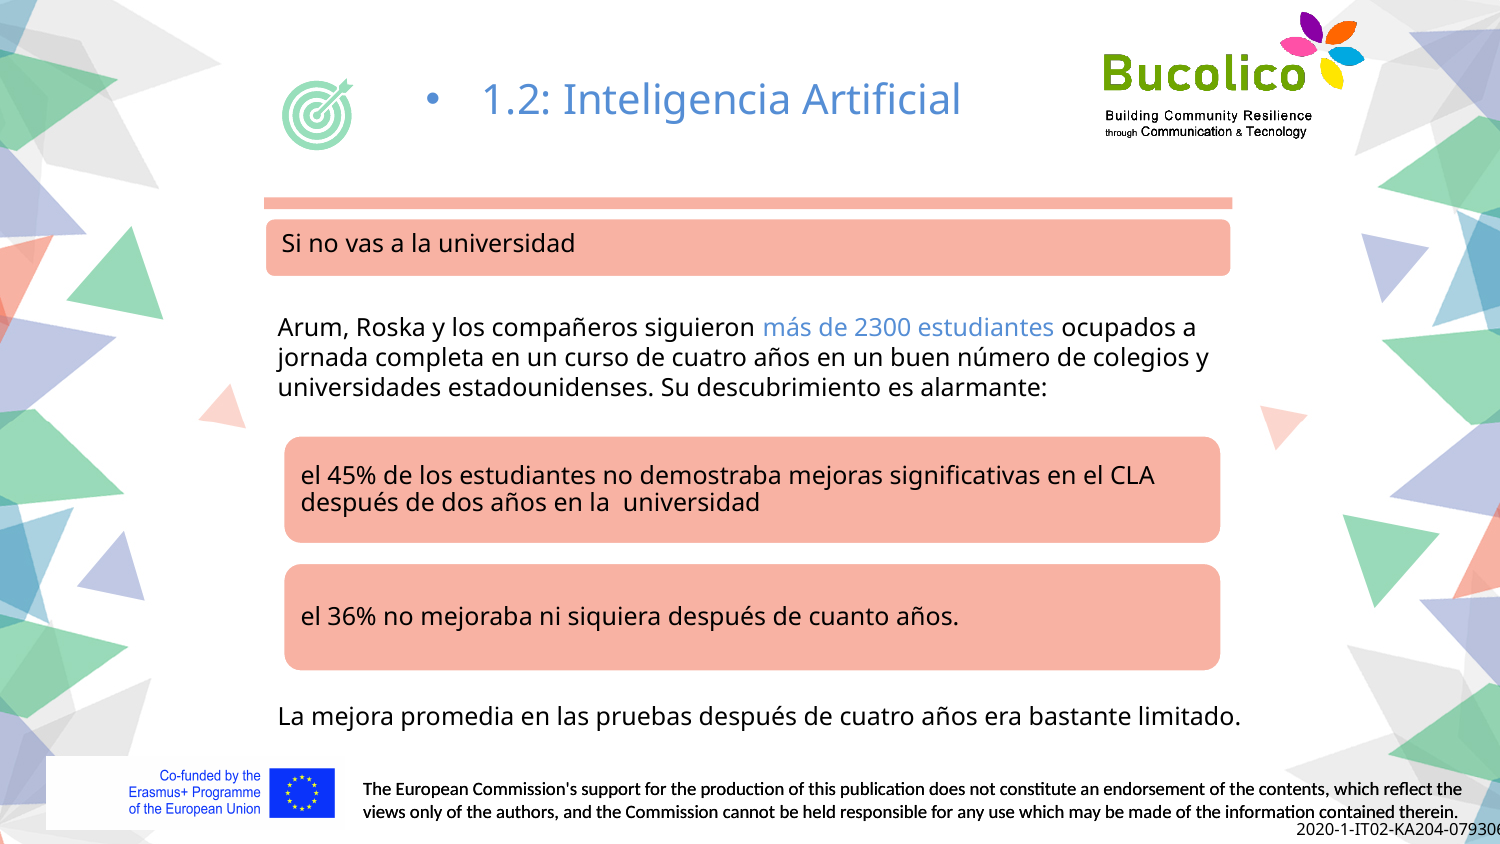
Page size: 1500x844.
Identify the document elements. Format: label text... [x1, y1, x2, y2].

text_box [282, 432, 1223, 675]
picture [0, 0, 1500, 844]
text_box Arum, Roska y los compañeros siguieron más de 2300 estudiantes ocupados a jornada completa en un curso de cuatro años en un buen número de colegios y universidades estadounidenses. Su descubrimiento es alarmante: La mejora promedia en las pruebas después de cuatro años era bastante limitado. [262, 304, 1294, 738]
text_box [262, 195, 1235, 211]
text_box Si no vas a la universidad [261, 215, 1235, 281]
text_box The European Commission's support for the production of this publication does not constitute an endorsement of the contents, which reflect the views only of the authors, and the Commission cannot be held responsible for any use which may be made of the information contained therein. [348, 769, 1486, 830]
text_box [280, 76, 356, 153]
list 1.2: Inteligencia Artificial [410, 65, 1034, 161]
